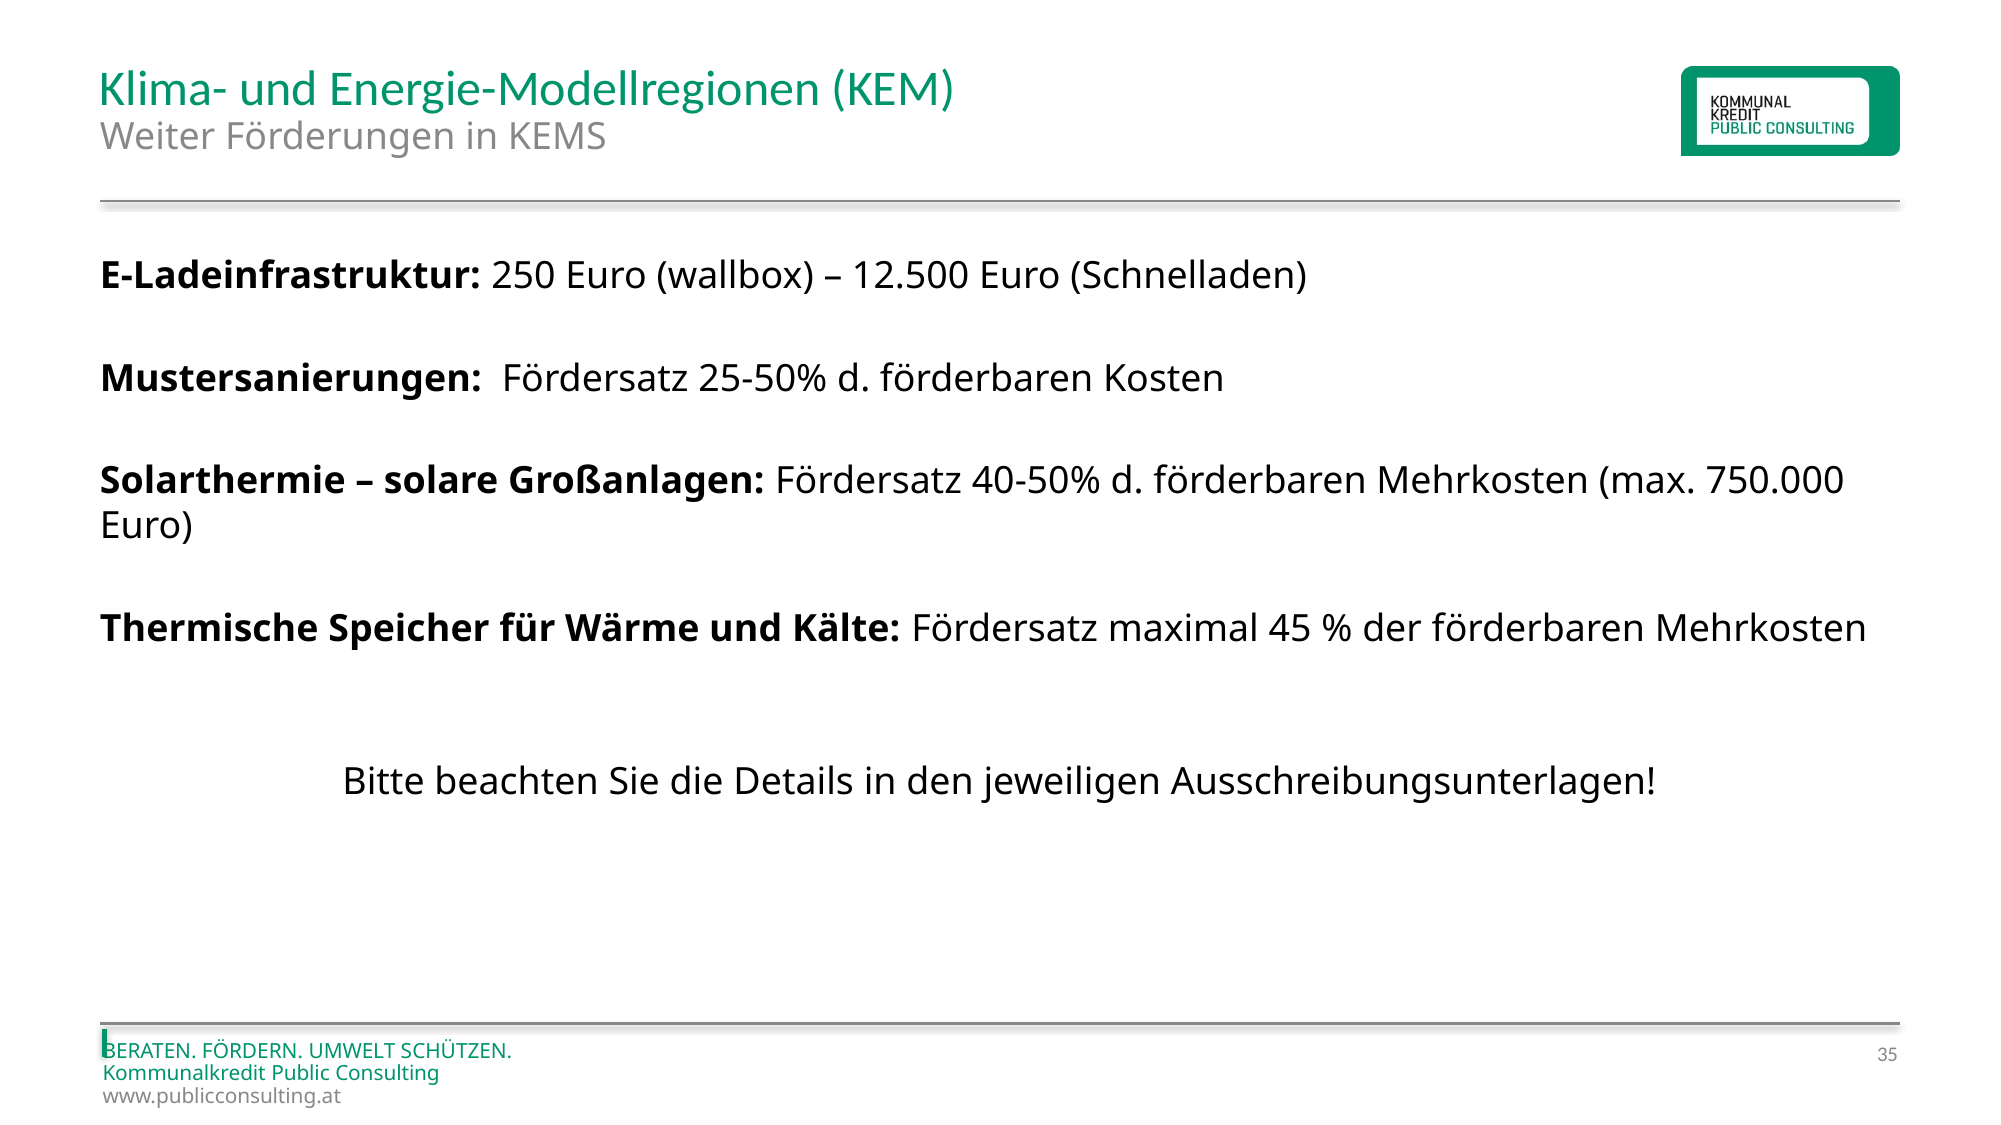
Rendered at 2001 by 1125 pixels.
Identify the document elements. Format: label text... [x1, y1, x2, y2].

picture [1681, 66, 1900, 156]
title Klima- und Energie-Modellregionen (KEM) [99, 55, 1473, 117]
list E-Ladeinfrastruktur: 250 Euro (wallbox) – 12.500 Euro (Schnelladen) Mustersanierungen: Fördersatz 25-50% d. förderbaren Kosten Solarthermie – solare Großanlagen: Fördersatz 40-50% d. förderbaren Mehrkosten (max. 750.000 Euro) Thermische Speicher für Wärme und Kälte: Fördersatz maximal 45 % der förderbaren Mehrkosten Bitte beachten Sie die Details in den jeweiligen Ausschreibungsunterlagen! [99, 251, 1900, 973]
slide_number 35 [1857, 1040, 1899, 1066]
list Weiter Förderungen in KEMS [99, 117, 1473, 158]
